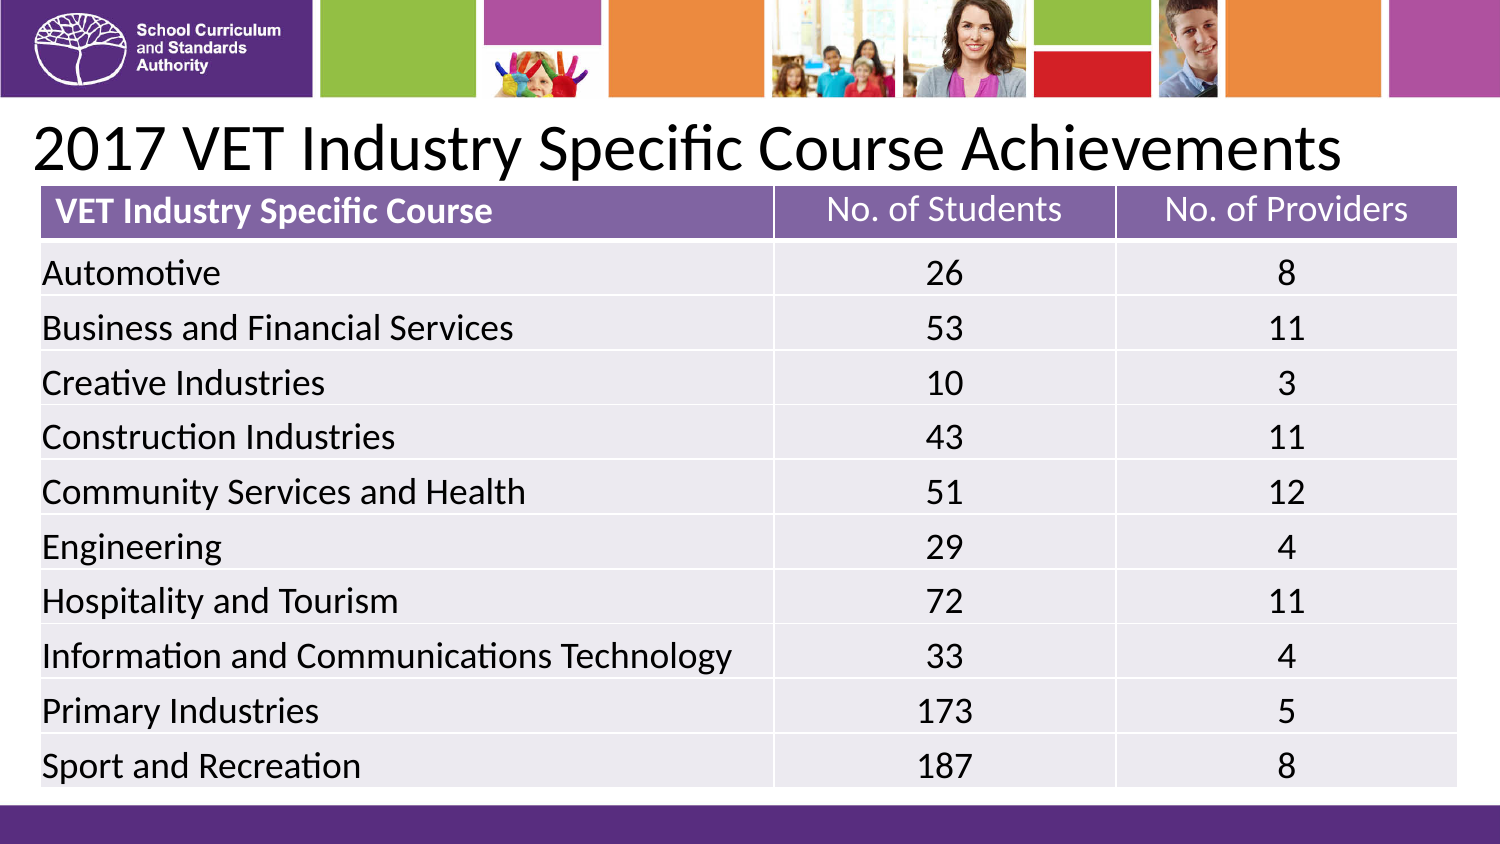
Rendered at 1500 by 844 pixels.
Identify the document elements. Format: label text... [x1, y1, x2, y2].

table_cell 29 [775, 515, 1115, 568]
table_header No. of Providers [1117, 187, 1457, 238]
table_cell Business and Financial Services [41, 296, 773, 349]
table_cell 33 [775, 624, 1115, 677]
table_cell 12 [1117, 460, 1457, 513]
table_cell 8 [1117, 243, 1457, 294]
table_cell Creative Industries [41, 351, 773, 404]
table_cell Primary Industries [41, 679, 773, 732]
table_cell 51 [775, 460, 1115, 513]
table_cell 11 [1117, 405, 1457, 458]
table_cell 187 [775, 734, 1115, 787]
table_cell 5 [1117, 679, 1457, 732]
table_cell Sport and Recreation [41, 734, 773, 787]
table_cell 10 [775, 351, 1115, 404]
table_cell Construction Industries [41, 405, 773, 458]
table_cell Automotive [41, 243, 773, 294]
table_cell 173 [775, 679, 1115, 732]
table_cell Community Services and Health [41, 460, 773, 513]
picture [0, 0, 1500, 844]
table_cell 53 [775, 296, 1115, 349]
table_cell 4 [1117, 624, 1457, 677]
table_cell 3 [1117, 351, 1457, 404]
table_cell 72 [775, 570, 1115, 623]
table_cell 11 [1117, 296, 1457, 349]
table_cell 8 [1117, 734, 1457, 787]
table_cell Hospitality and Tourism [41, 570, 773, 623]
table_header VET Industry Specific Course [41, 187, 773, 238]
table_header No. of Students [775, 187, 1115, 238]
table_cell 11 [1117, 570, 1457, 623]
title 2017 VET Industry Specific Course Achievements [17, 100, 1483, 187]
table_cell 26 [775, 243, 1115, 294]
table_cell Engineering [41, 515, 773, 568]
table_cell 4 [1117, 515, 1457, 568]
table_cell 43 [775, 405, 1115, 458]
table_cell Information and Communications Technology [41, 624, 773, 677]
